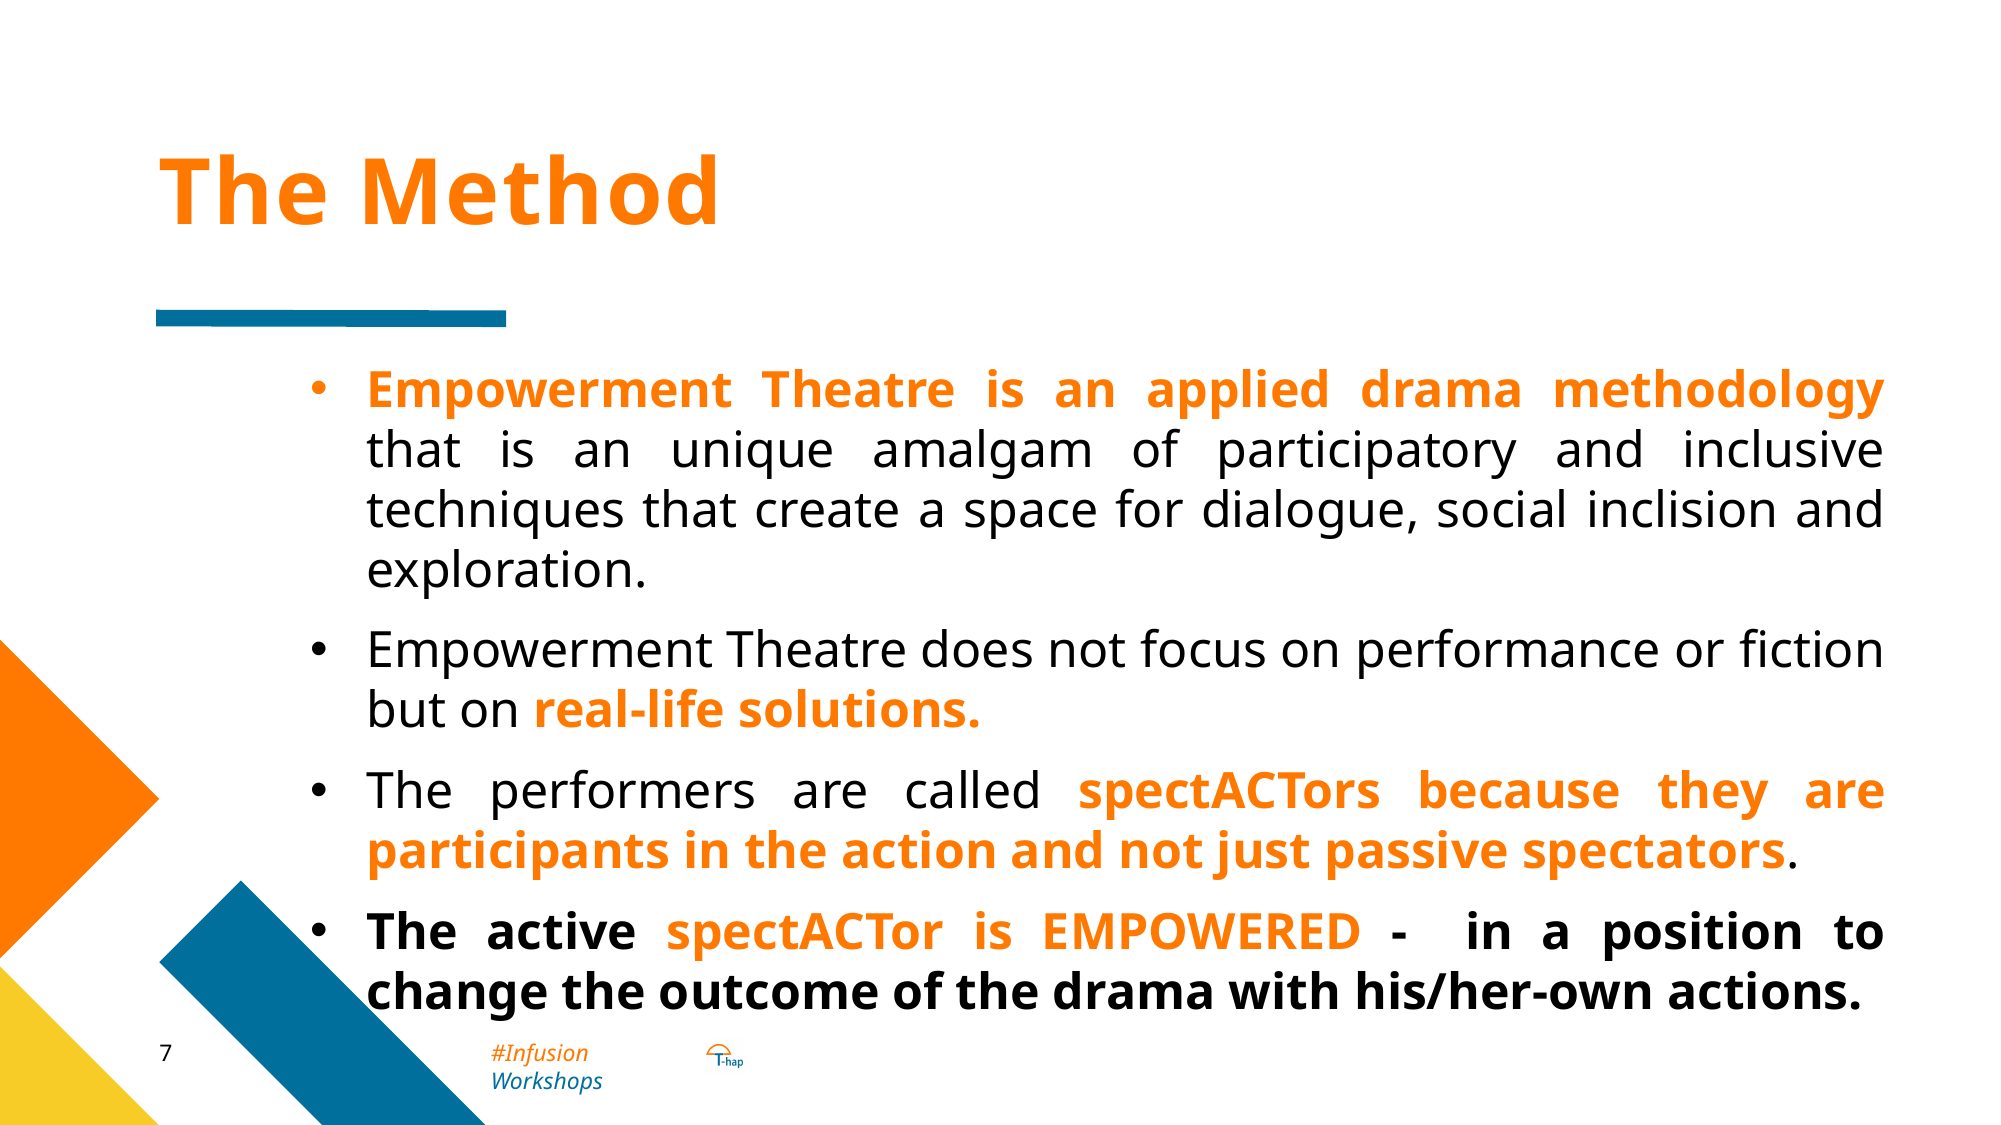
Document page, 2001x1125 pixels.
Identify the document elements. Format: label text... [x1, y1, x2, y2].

list Empowerment Theatre is an applied drama methodology that is an unique amalgam of participatory and inclusive techniques that create a space for dialogue, social inclision and exploration. Empowerment Theatre does not focus on performance or fiction but on real-life solutions. The performers are called spectACTors because they are participants in the action and not just passive spectators. The active spectACTor is EMPOWERED - in a position to change the outcome of the drama with his/her-own actions. [310, 357, 1887, 816]
slide_number #Infusion Workshops [490, 1038, 707, 1080]
picture [706, 1038, 743, 1076]
title The Method [158, 144, 969, 245]
slide_number 7 [159, 1038, 246, 1080]
